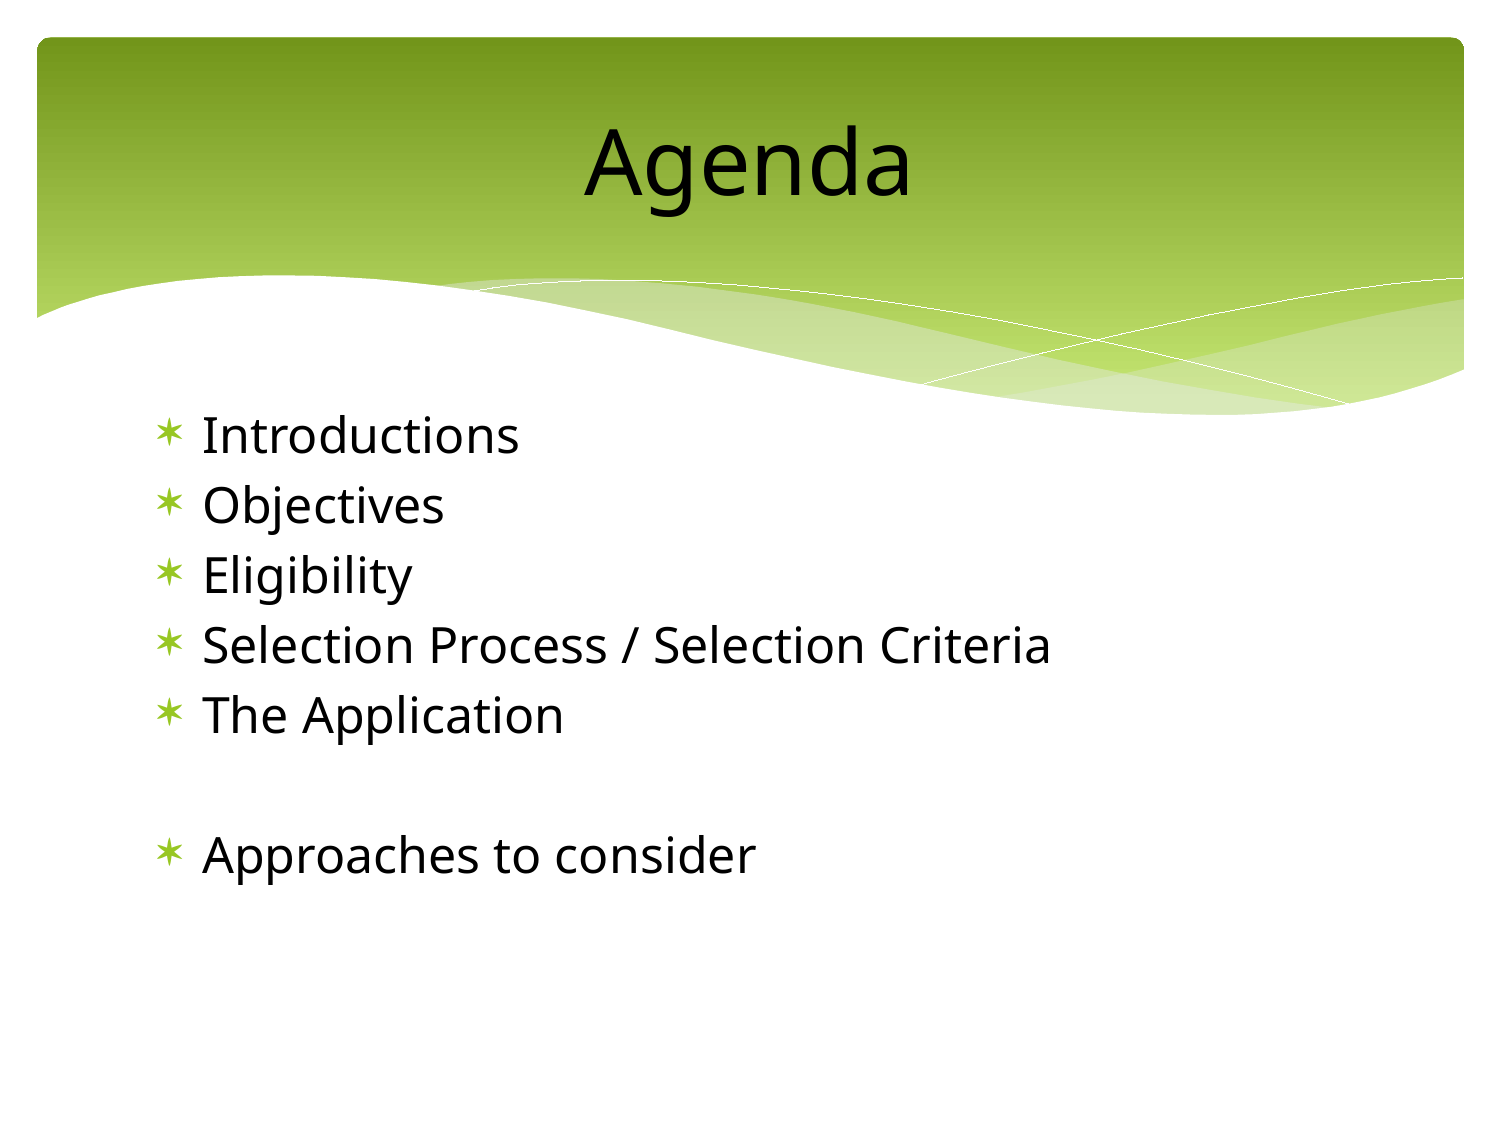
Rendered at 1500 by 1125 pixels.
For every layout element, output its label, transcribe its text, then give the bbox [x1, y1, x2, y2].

list Introductions Objectives Eligibility Selection Process / Selection Criteria The Application Approaches to consider [142, 326, 1358, 893]
title Agenda [75, 55, 1425, 261]
